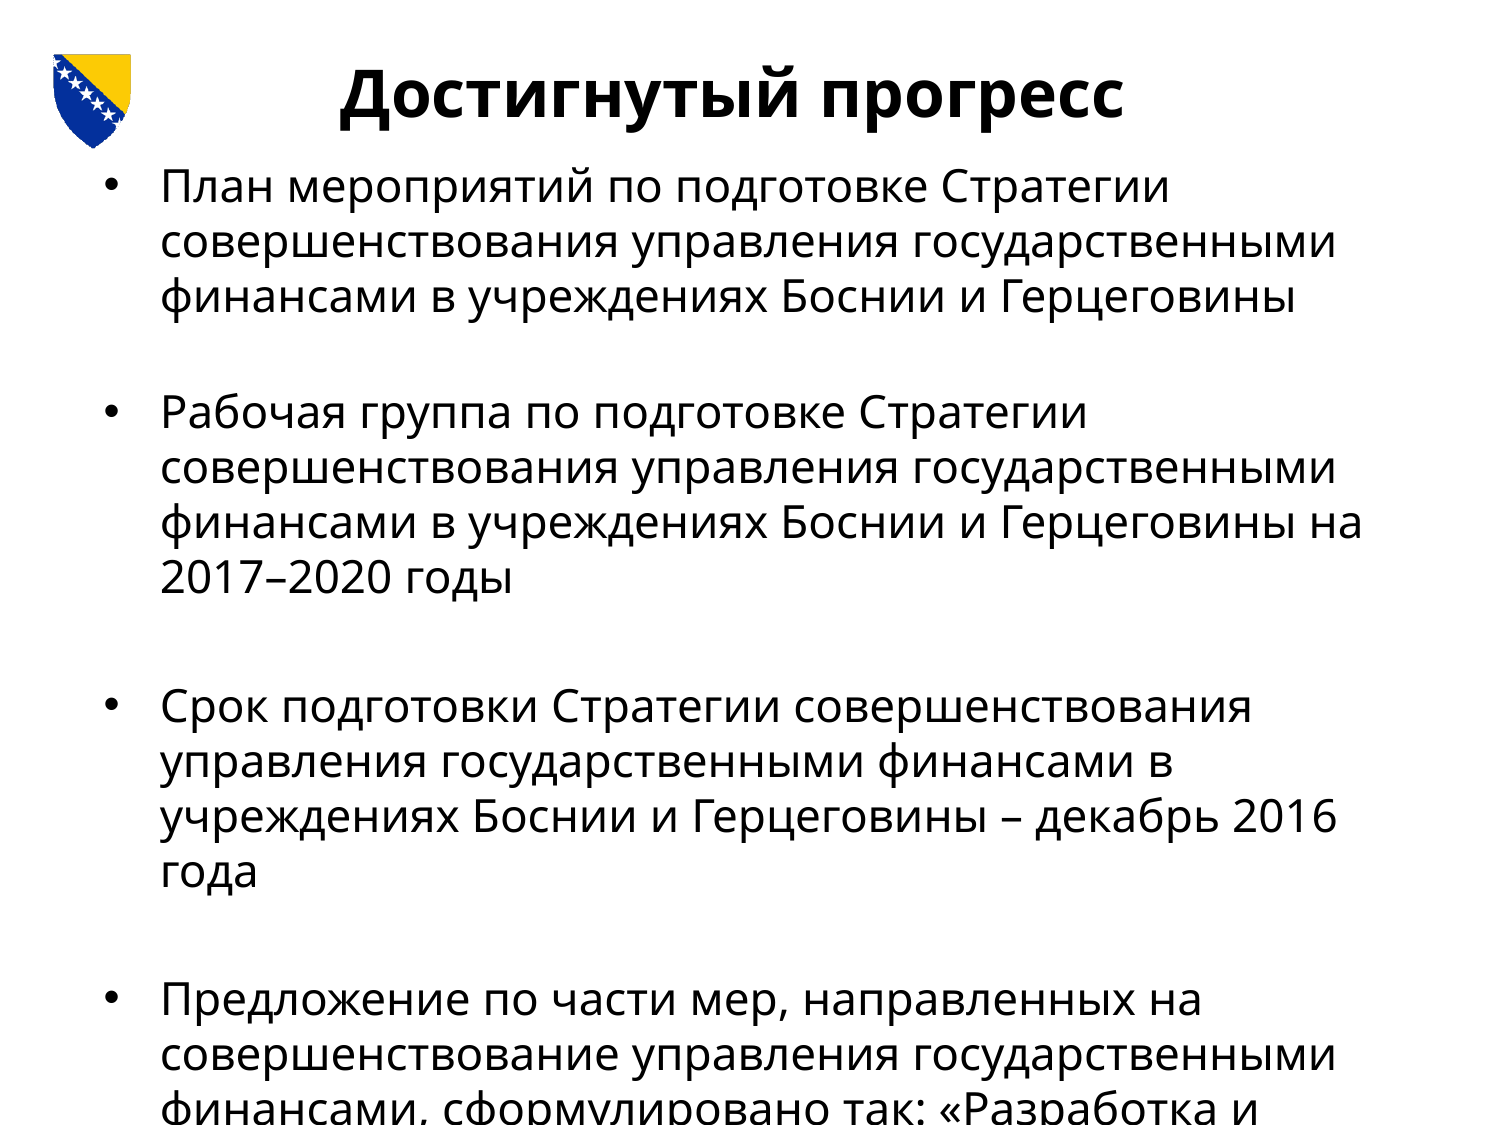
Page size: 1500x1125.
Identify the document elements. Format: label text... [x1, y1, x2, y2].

title Достигнутый прогресс [324, 33, 1142, 148]
picture [52, 54, 131, 149]
text_box План мероприятий по подготовке Стратегии совершенствования управления государственными финансами в учреждениях Боснии и Герцеговины Рабочая группа по подготовке Стратегии совершенствования управления государственными финансами в учреждениях Боснии и Герцеговины на 2017–2020 годы Срок подготовки Стратегии совершенствования управления государственными финансами в учреждениях Боснии и Герцеговины – декабрь 2016 года Предложение по части мер, направленных на совершенствование управления государственными финансами, сформулировано так: «Разработка и внедрение стандартов, соответствующих МСФООС». [88, 148, 1454, 1125]
